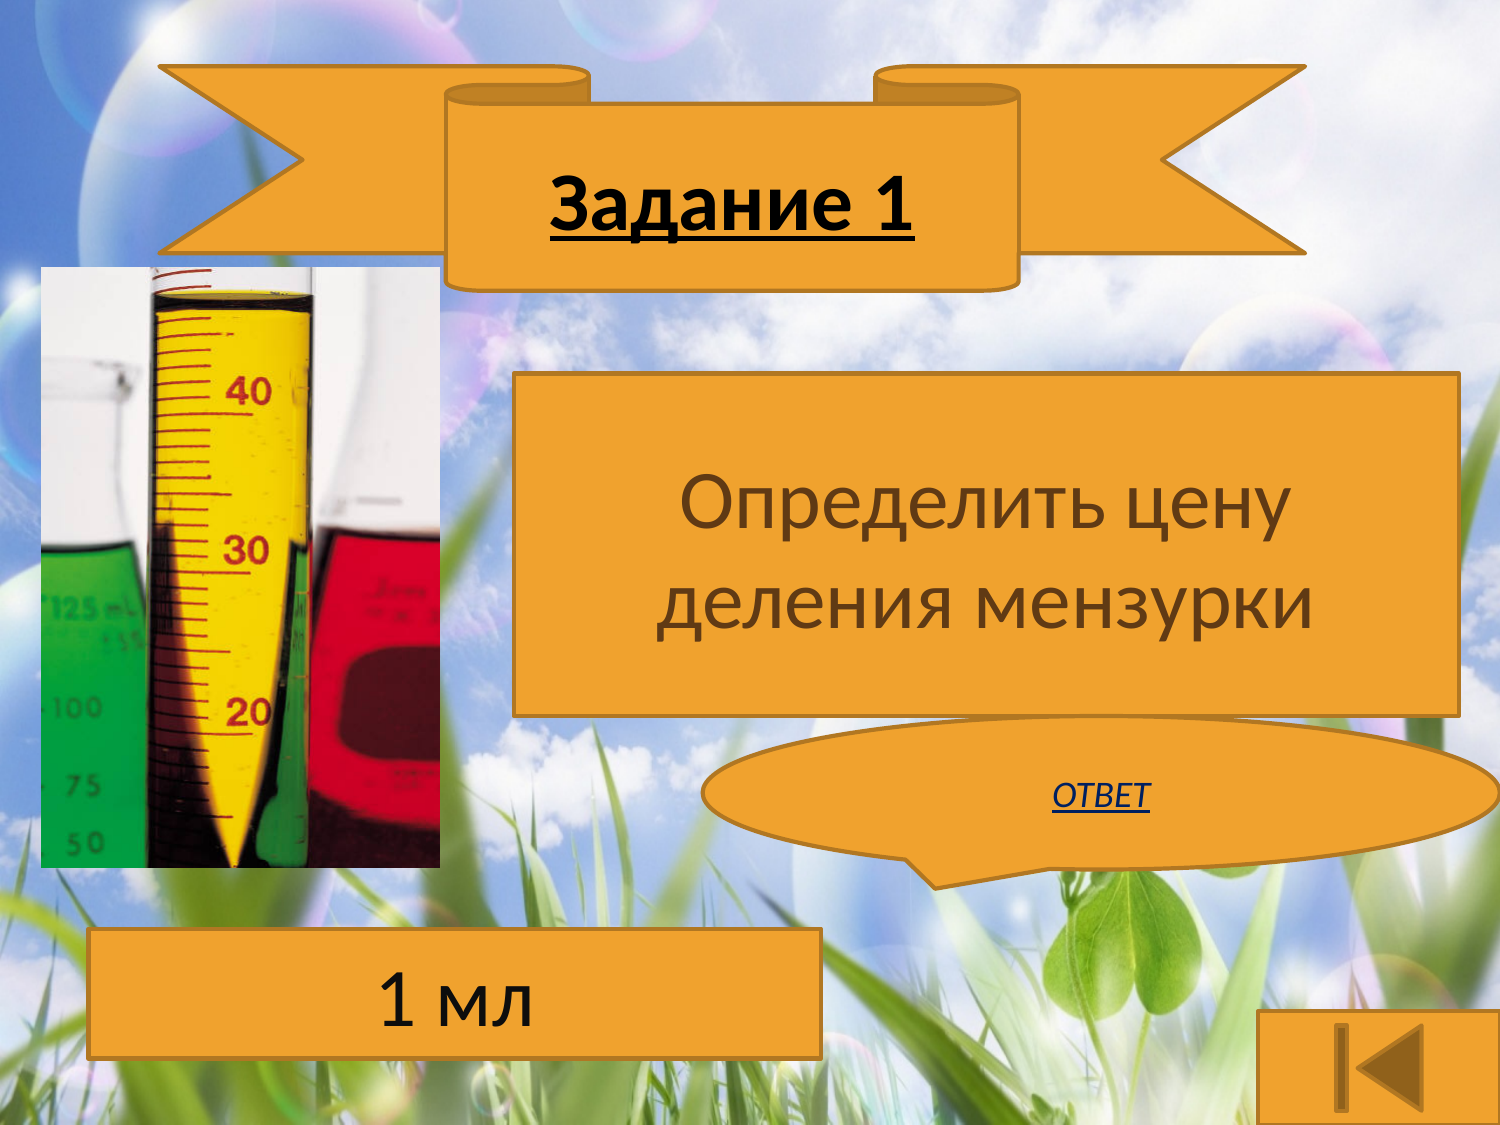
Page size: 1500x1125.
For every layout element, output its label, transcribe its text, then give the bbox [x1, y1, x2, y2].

text_box [1256, 1009, 1500, 1125]
picture [0, 0, 1500, 1125]
text_box ОТВЕТ [700, 713, 1500, 891]
text_box 1 мл [86, 927, 823, 1061]
text_box Задание 1 [157, 64, 1308, 293]
text_box Определить цену деления мензурки [512, 371, 1461, 718]
